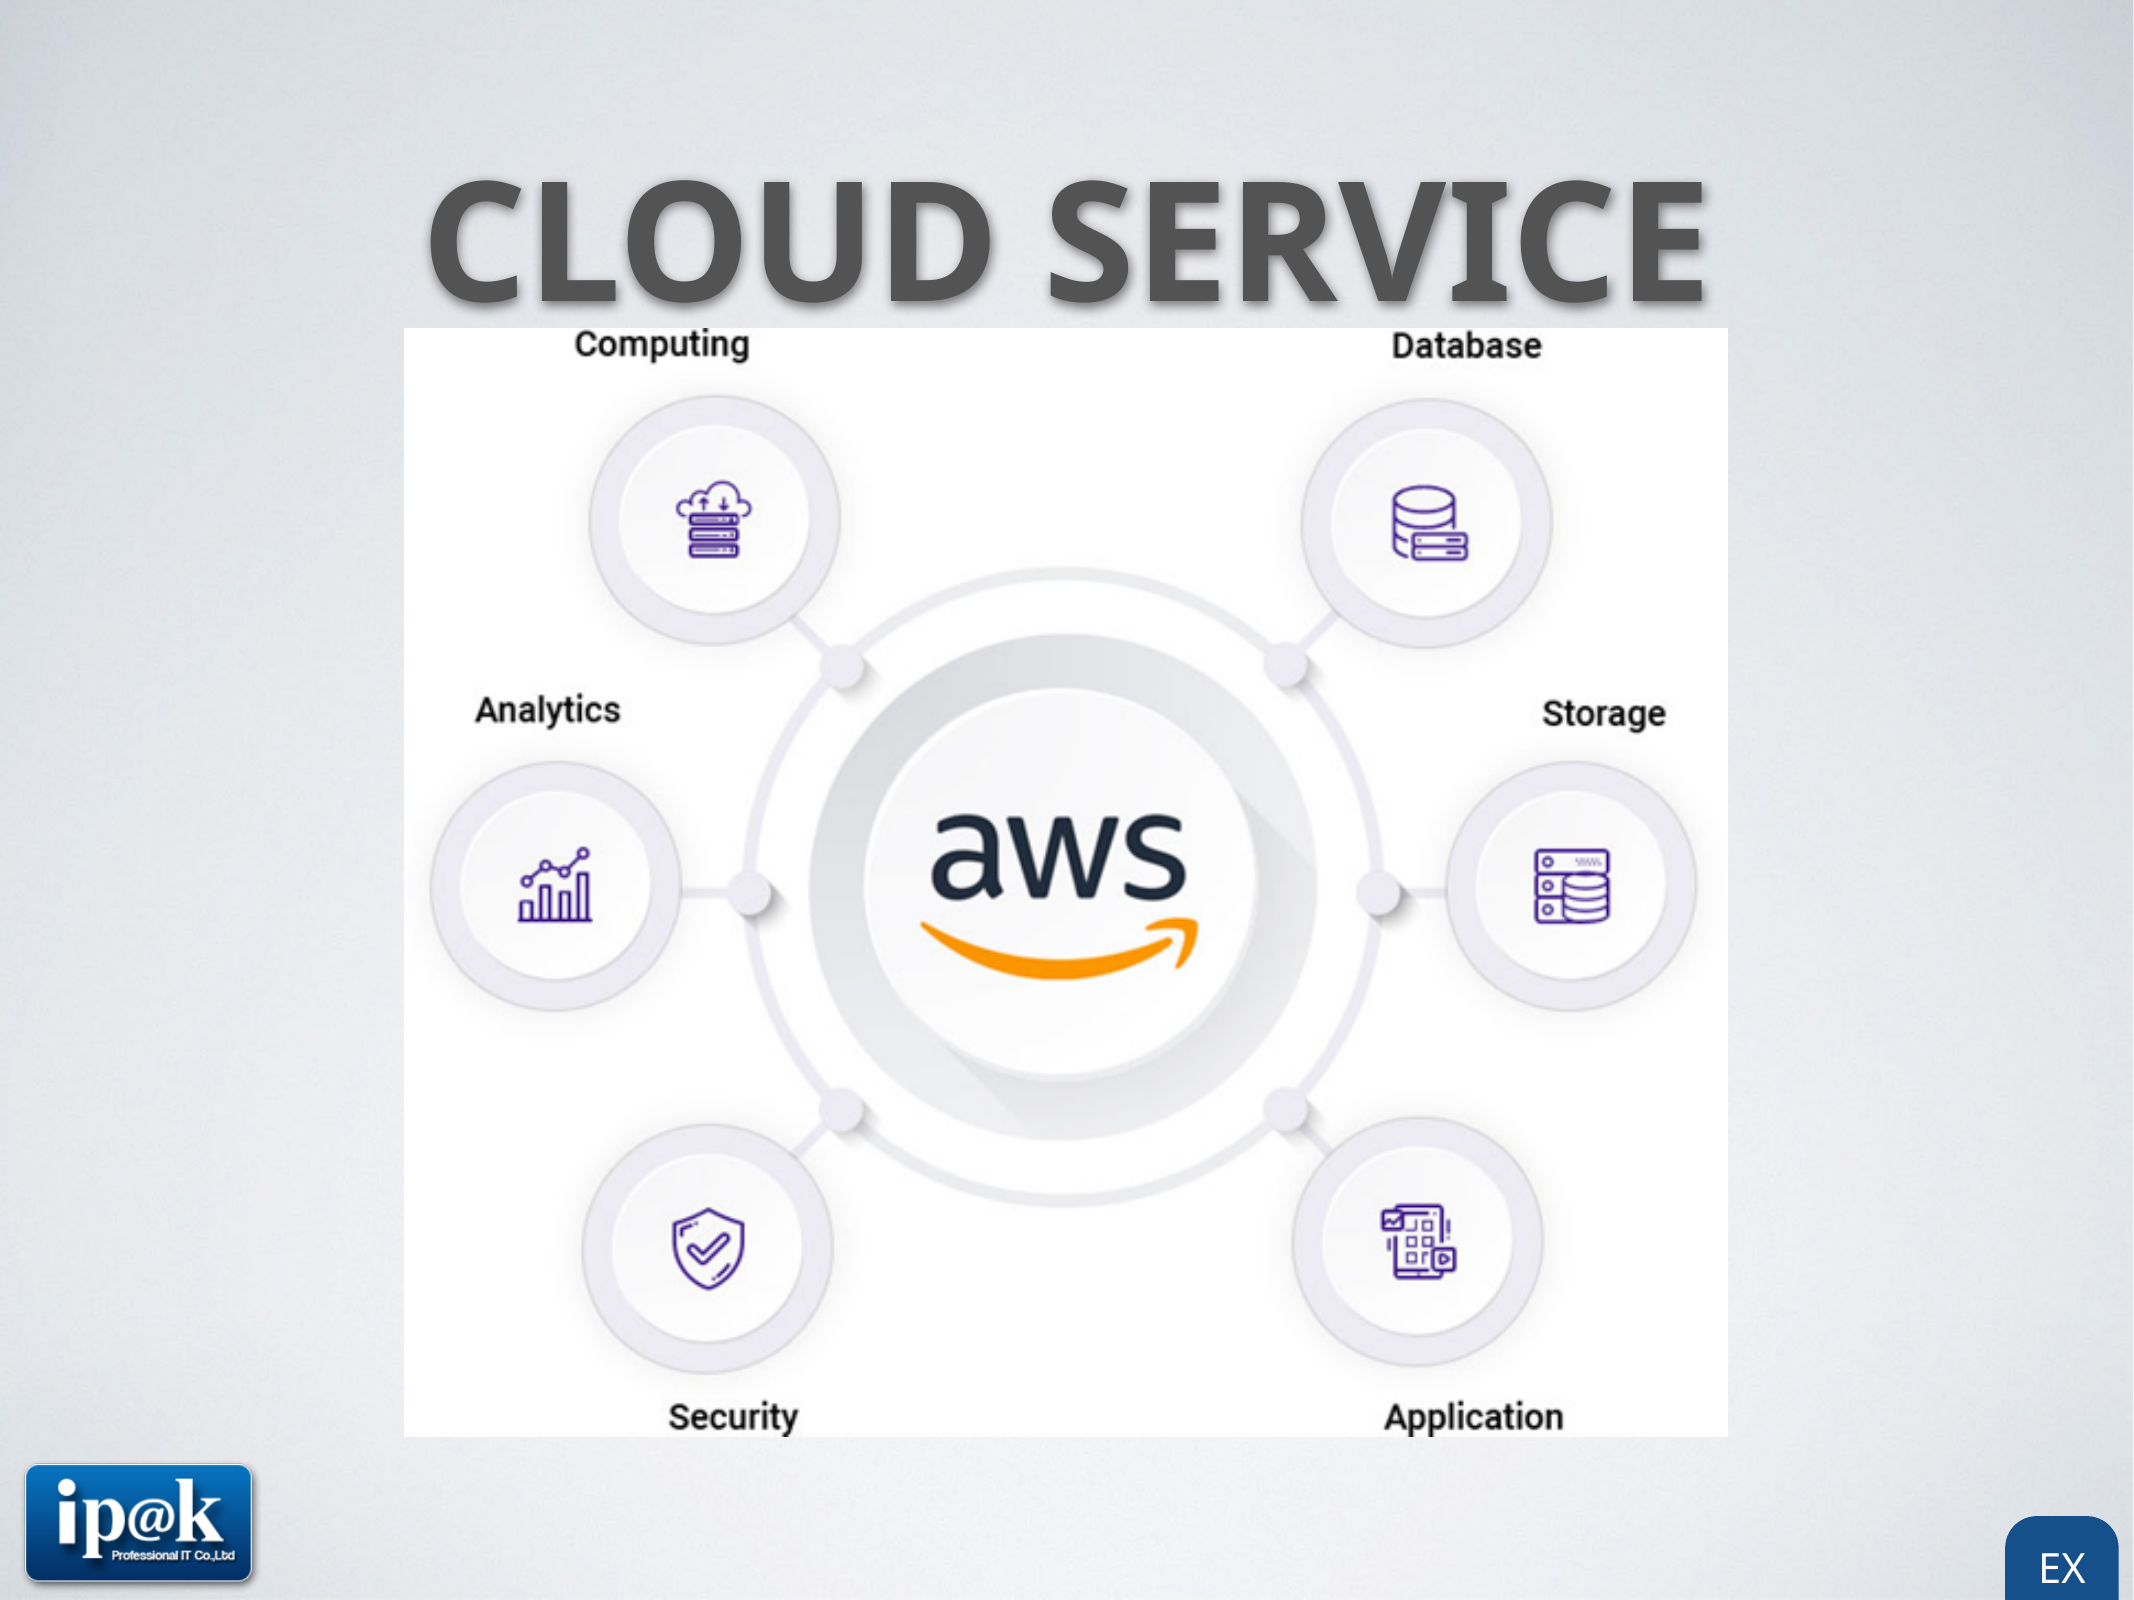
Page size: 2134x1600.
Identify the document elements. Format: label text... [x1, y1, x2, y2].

title Cloud Service [57, 105, 2076, 365]
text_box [2004, 1515, 2119, 1600]
picture [0, 0, 2134, 1600]
